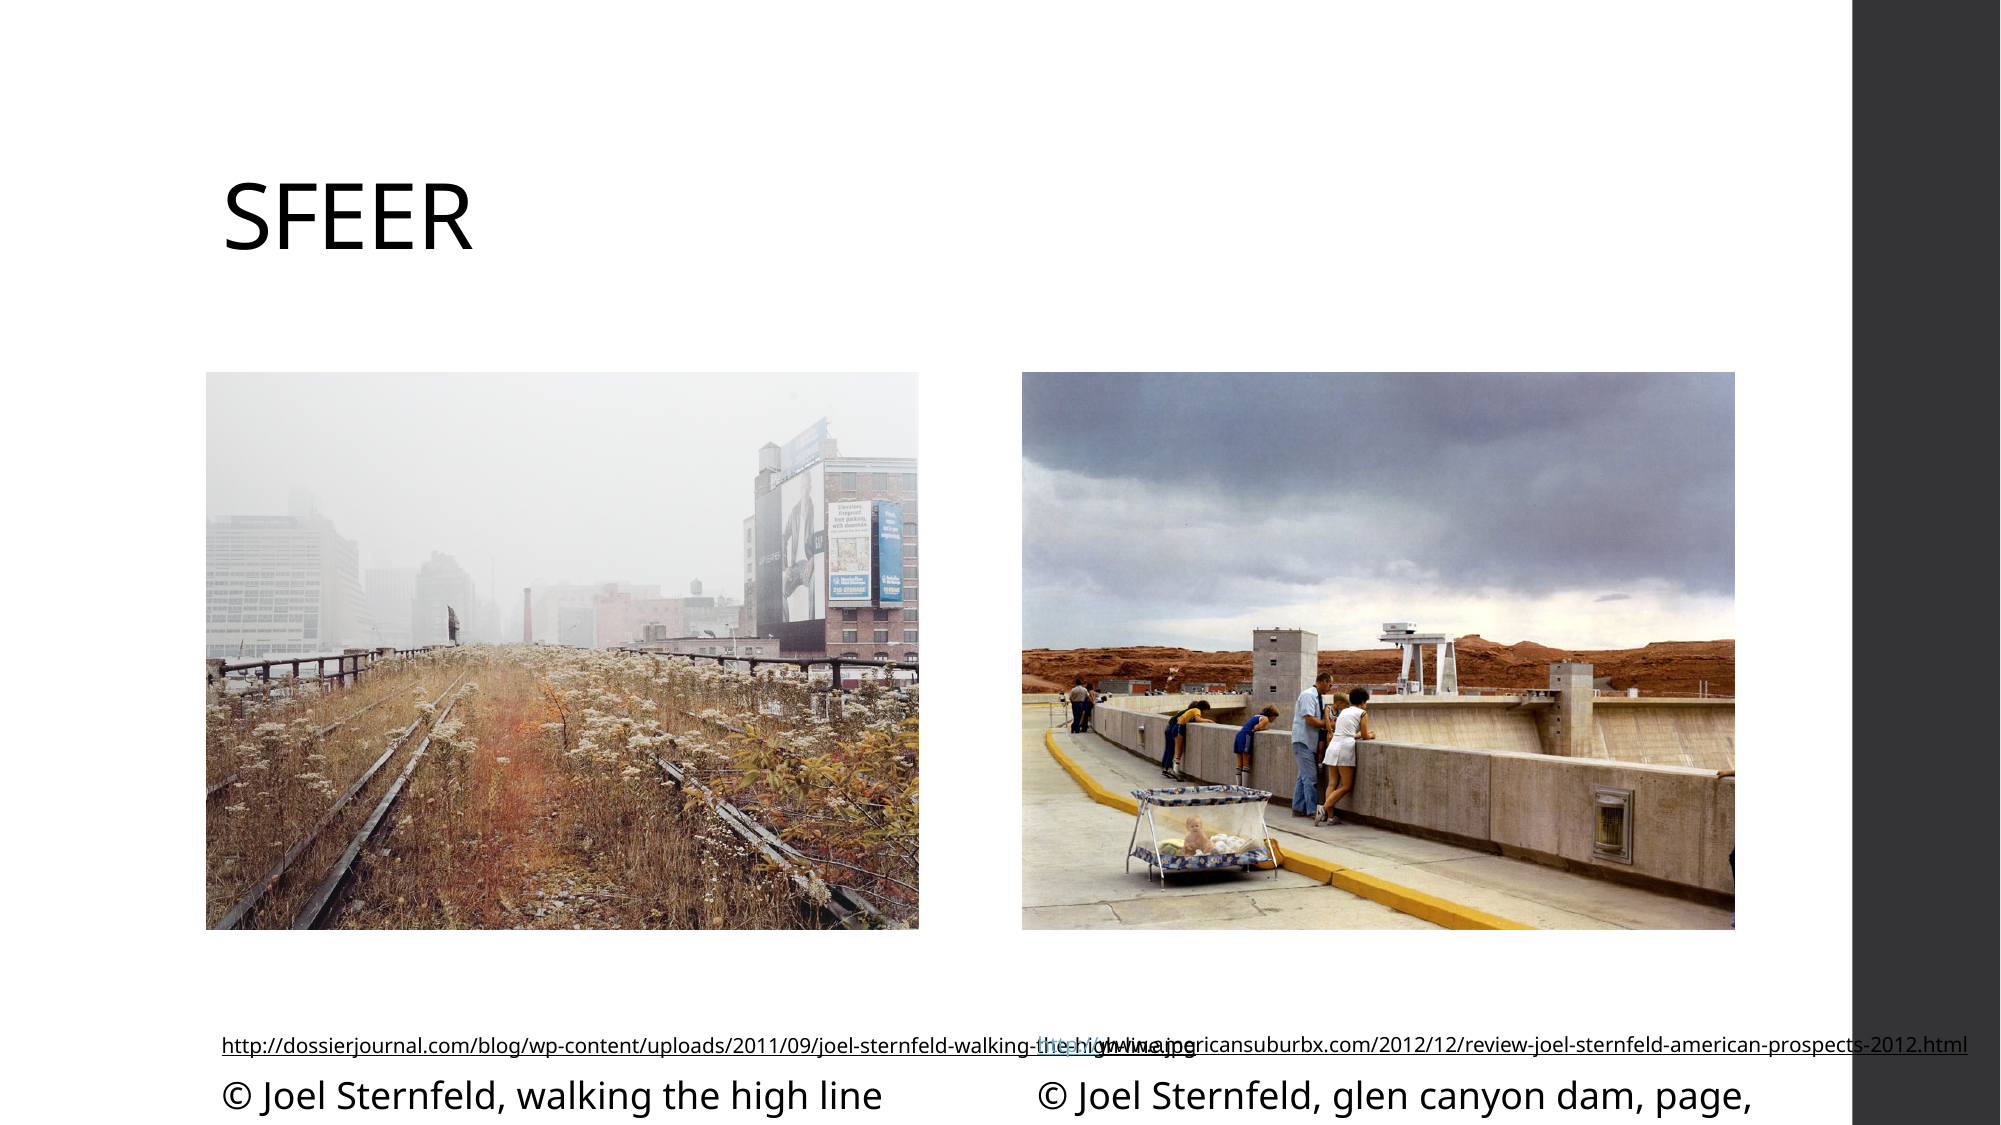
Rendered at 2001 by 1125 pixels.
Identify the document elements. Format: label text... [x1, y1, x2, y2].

title SFEER [206, 60, 1797, 278]
picture [1022, 372, 1735, 930]
text_box http://www.americansuburbx.com/2012/12/review-joel-sternfeld-american-prospects-2012.html [1022, 1023, 2000, 1067]
text_box © Joel Sternfeld, walking the high line [206, 1064, 1022, 1125]
picture [206, 372, 920, 930]
text_box © Joel Sternfeld, glen canyon dam, page, Arizona, 1983 [1022, 1067, 1921, 1125]
text_box http://dossierjournal.com/blog/wp-content/uploads/2011/09/joel-sternfeld-walking-the-high-line.jpg [206, 1024, 1022, 1064]
